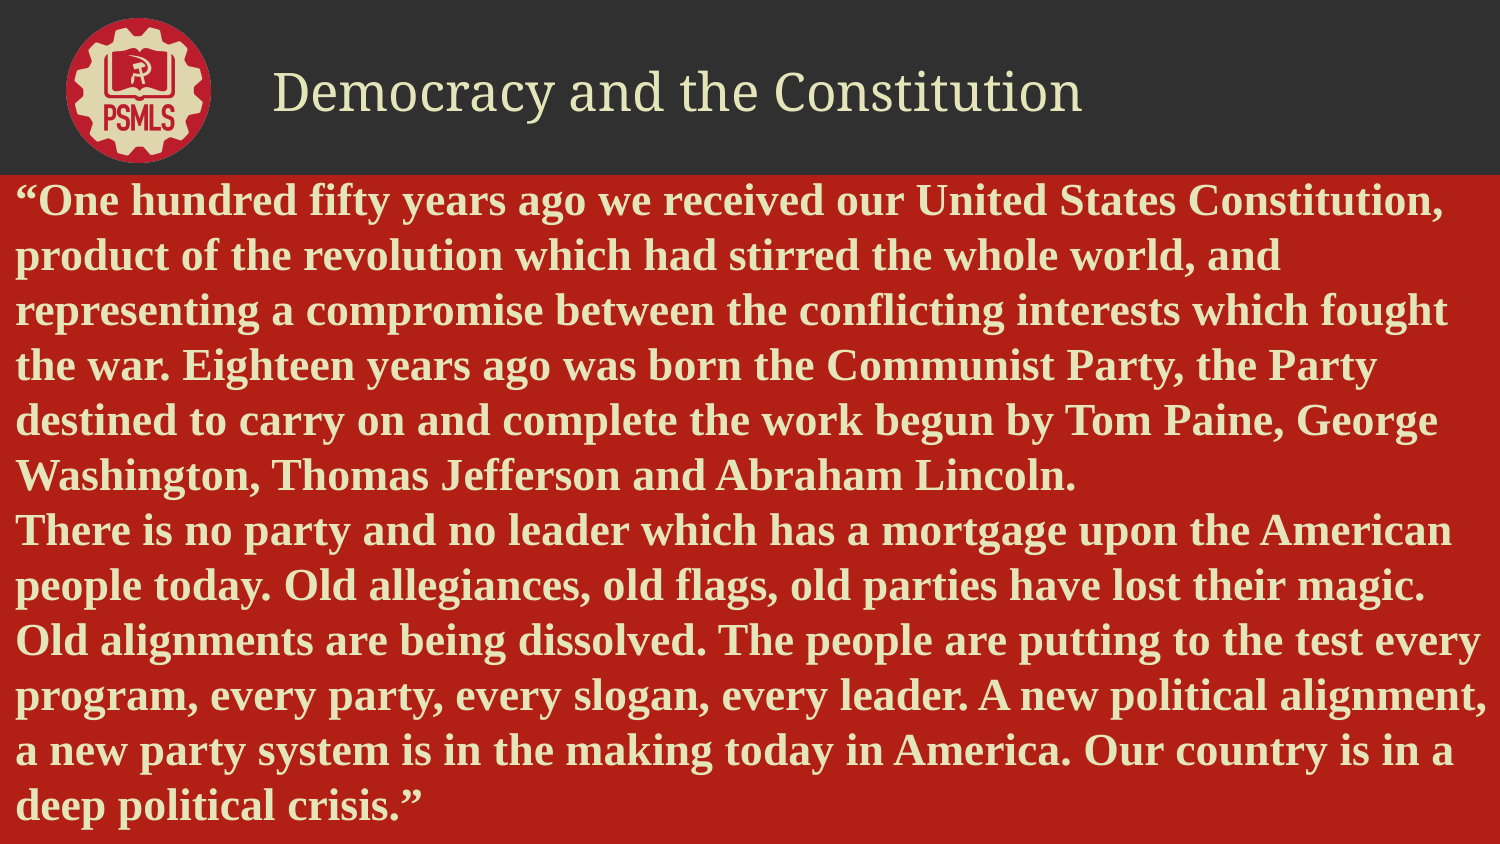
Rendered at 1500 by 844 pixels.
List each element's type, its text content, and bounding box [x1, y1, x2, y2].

text_box “One hundred fifty years ago we received our United States Constitution, product of the revolution which had stirred the whole world, and representing a compromise between the conflicting interests which fought the war. Eighteen years ago was born the Communist Party, the Party destined to carry on and complete the work begun by Tom Paine, George Washington, Thomas Jefferson and Abraham Lincoln. There is no party and no leader which has a mortgage upon the American people today. Old allegiances, old flags, old parties have lost their magic. Old alignments are being dissolved. The people are putting to the test every program, every party, every slogan, every leader. A new political alignment, a new party system is in the making today in America. Our country is in a deep political crisis.” [0, 154, 1500, 844]
text_box [0, 0, 1500, 154]
title Democracy and the Constitution [272, 43, 1462, 138]
picture [66, 18, 211, 163]
